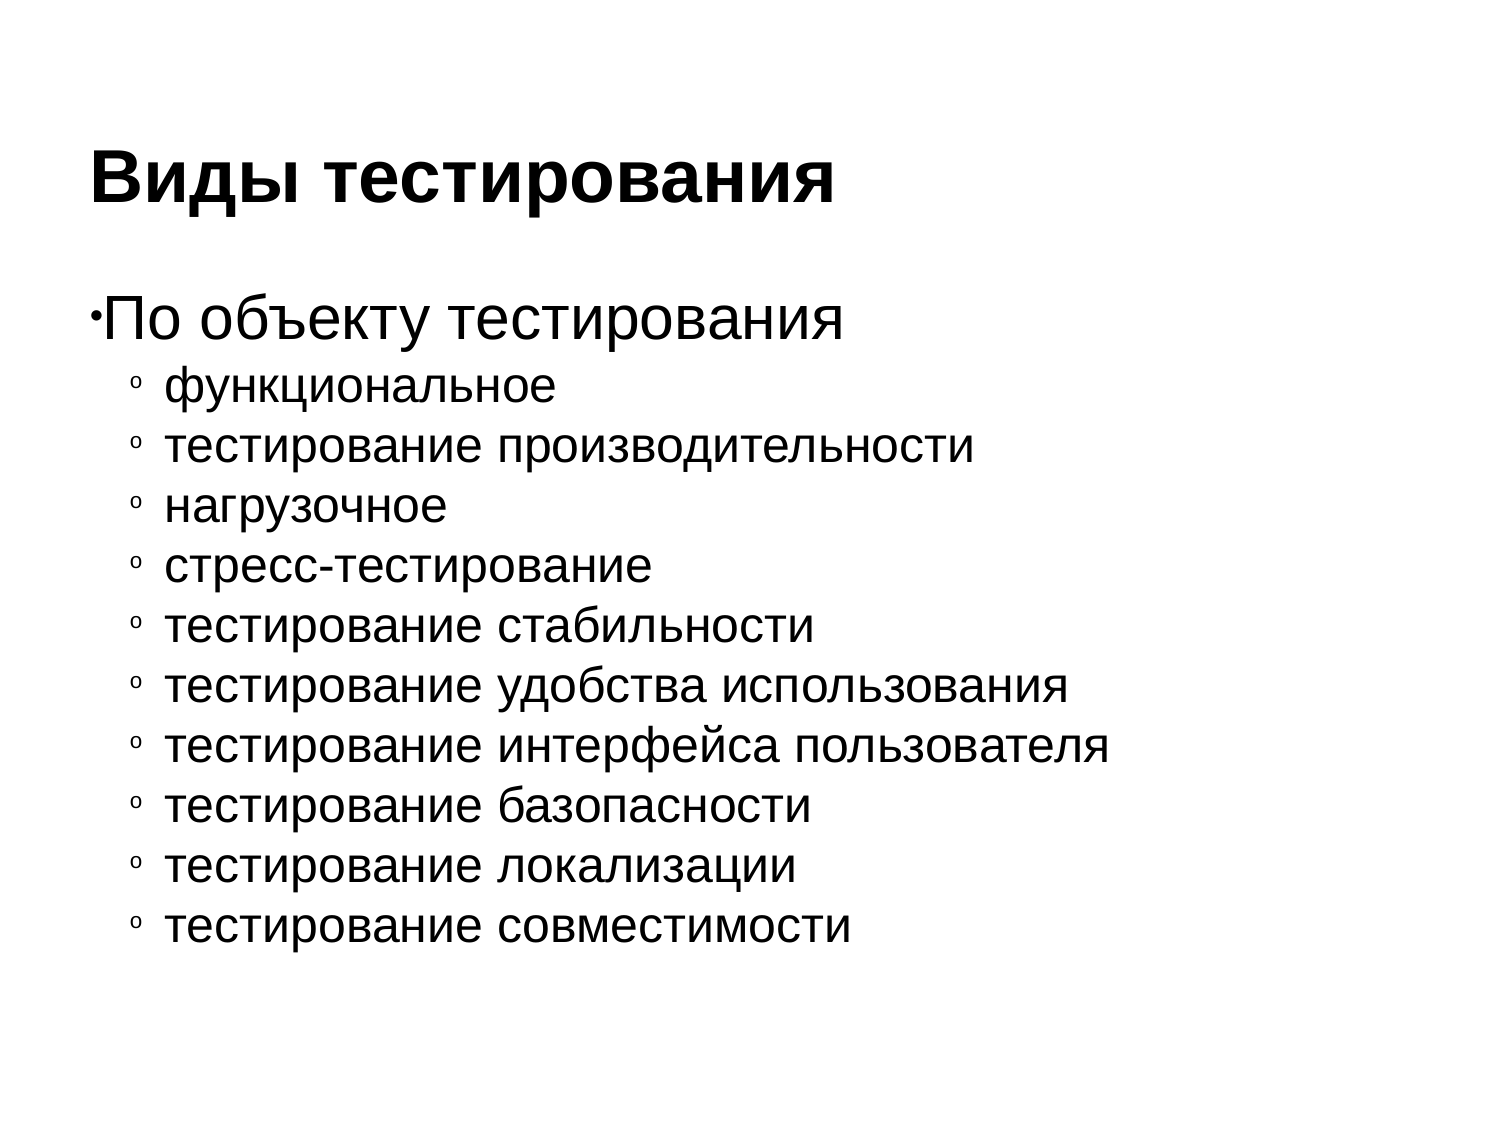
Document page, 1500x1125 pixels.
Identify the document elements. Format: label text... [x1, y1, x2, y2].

text_box Виды тестирования [75, 14, 1425, 233]
text_box По объекту тестирования функциональное тестирование производительности нагрузочное стресс-тестирование тестирование стабильности тестирование удобства использования тестирование интерфейса пользователя тестирование базопасности тестирование локализации тестирование совместимости [75, 262, 1425, 1125]
